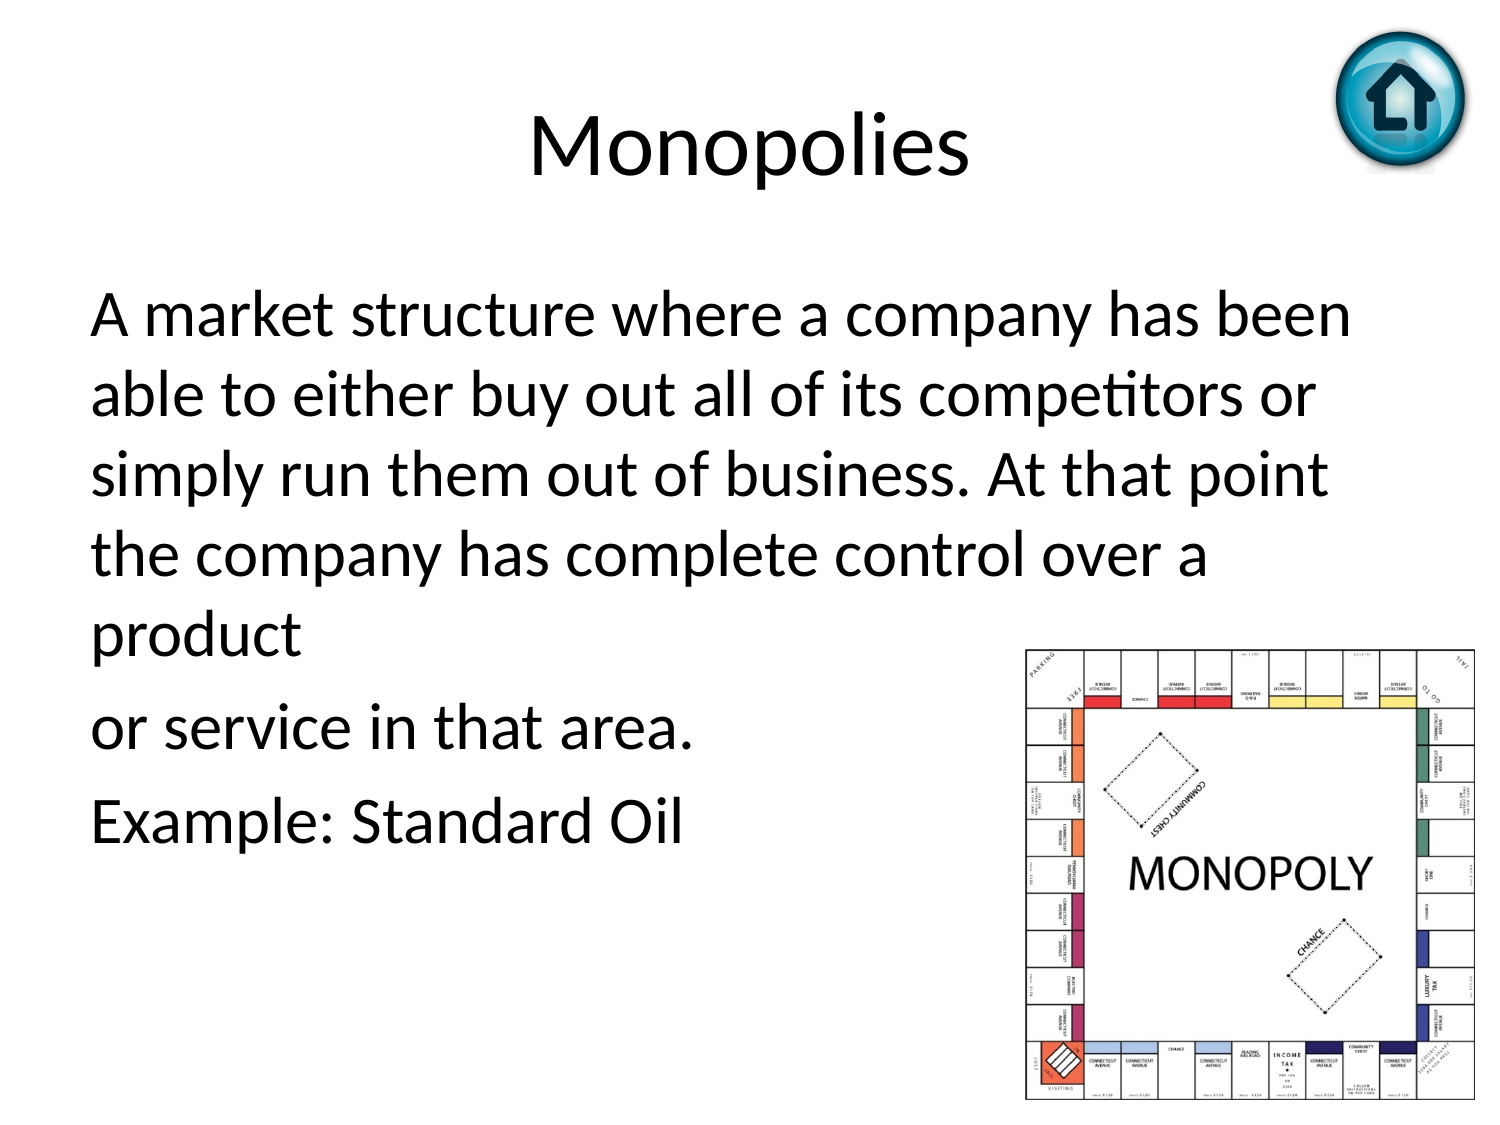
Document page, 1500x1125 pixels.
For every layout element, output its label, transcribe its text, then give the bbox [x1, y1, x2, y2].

title Monopolies [75, 45, 1425, 233]
list A market structure where a company has been able to either buy out all of its competitors or simply run them out of business. At that point the company has complete control over a product or service in that area. Example: Standard Oil [75, 262, 1425, 1005]
picture [1024, 649, 1476, 1101]
picture [1324, 24, 1476, 175]
